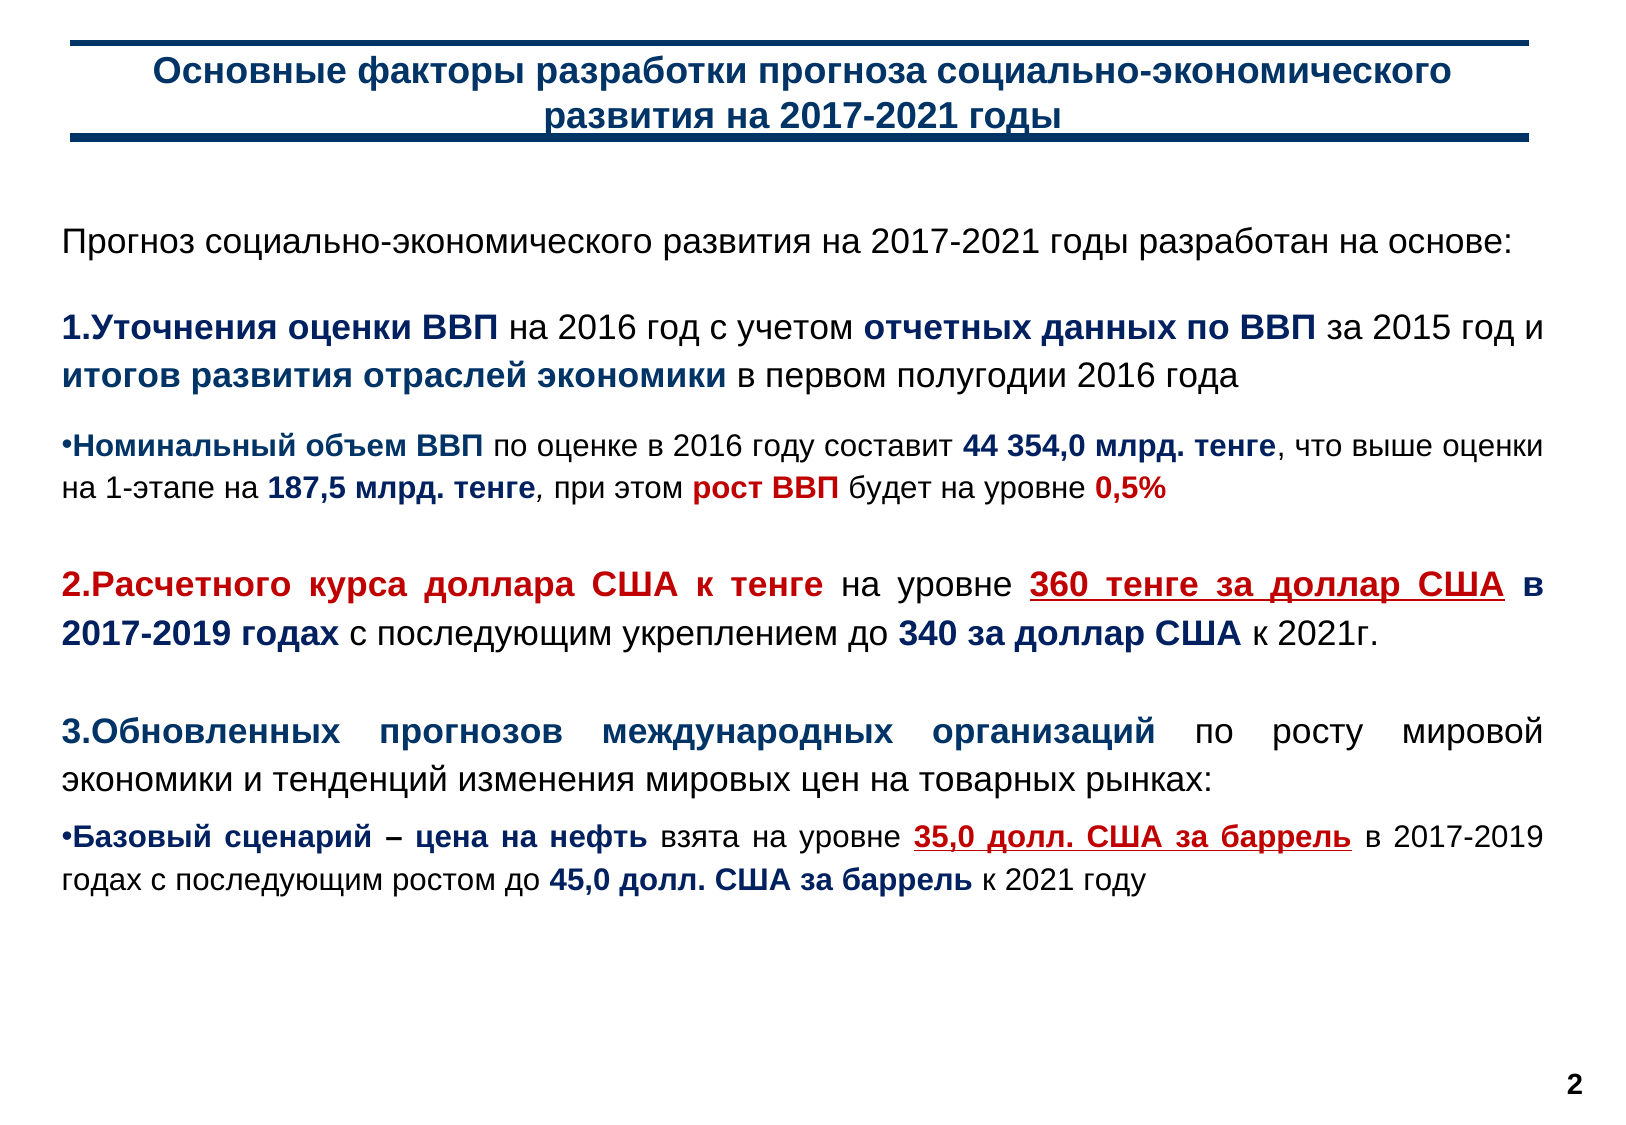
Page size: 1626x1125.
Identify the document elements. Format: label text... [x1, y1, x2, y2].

text_box Прогноз социально-экономического развития на 2017-2021 годы разработан на основе: Уточнения оценки ВВП на 2016 год с учетом отчетных данных по ВВП за 2015 год и итогов развития отраслей экономики в первом полугодии 2016 года Номинальный объем ВВП по оценке в 2016 году составит 44 354,0 млрд. тенге, что выше оценки на 1-этапе на 187,5 млрд. тенге, при этом рост ВВП будет на уровне 0,5% Расчетного курса доллара США к тенге на уровне 360 тенге за доллар США в 2017-2019 годах с последующим укреплением до 340 за доллар США к 2021г. Обновленных прогнозов международных организаций по росту мировой экономики и тенденций изменения мировых цен на товарных рынках: Базовый сценарий – цена на нефть взята на уровне 35,0 долл. США за баррель в 2017-2019 годах с последующим ростом до 45,0 долл. США за баррель к 2021 году [46, 204, 1559, 1020]
title Основные факторы разработки прогноза социально-экономического развития на 2017-2021 годы [70, 48, 1536, 134]
